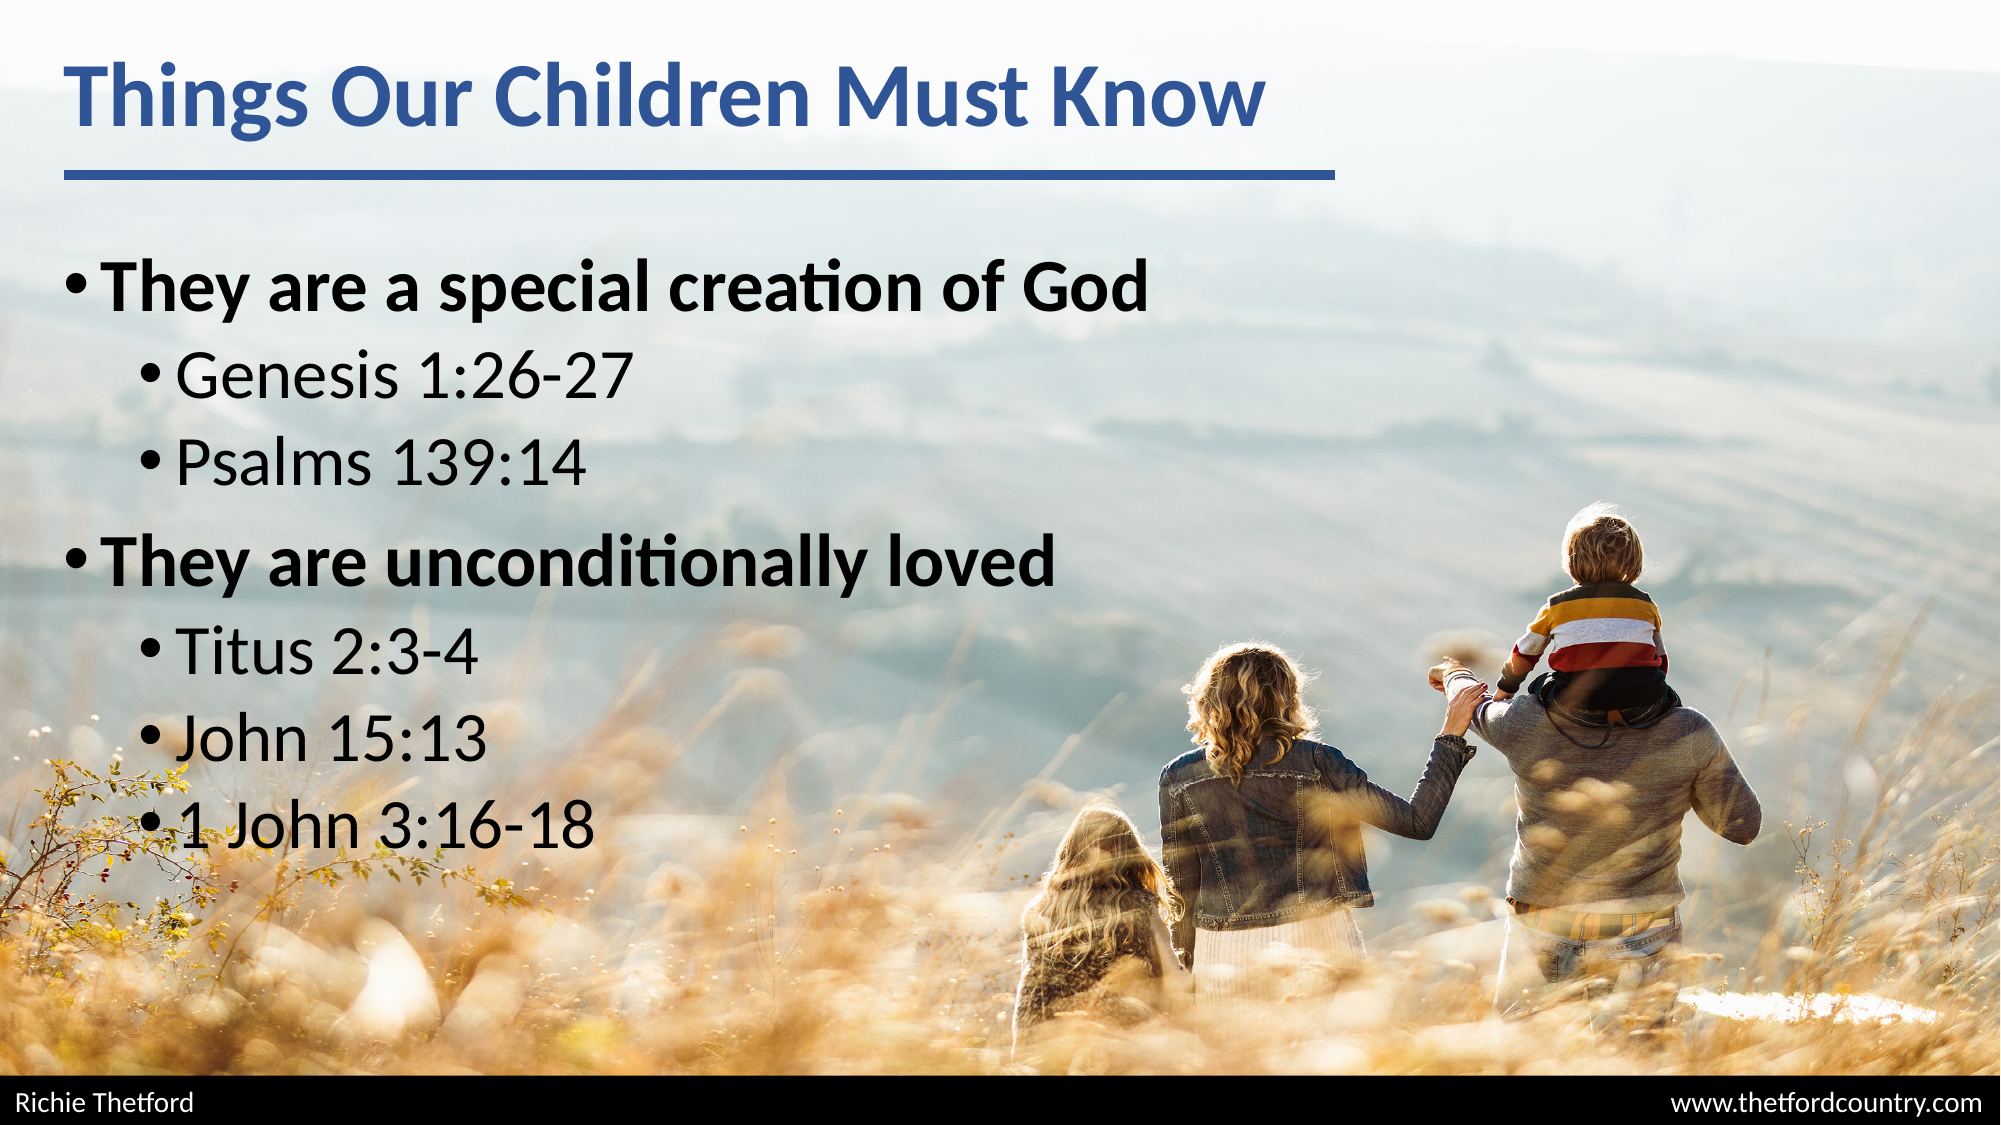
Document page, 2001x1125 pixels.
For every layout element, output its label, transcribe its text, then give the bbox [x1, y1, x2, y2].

list They are a special creation of God Genesis 1:26-27 Psalms 139:14 They are unconditionally loved Titus 2:3-4 John 15:13 1 John 3:16-18 [48, 239, 1774, 1027]
title Things Our Children Must Know [48, 37, 1863, 157]
picture [0, 0, 2001, 1125]
text_box Richie Thetford www.thetfordcountry.com [0, 1075, 2000, 1125]
